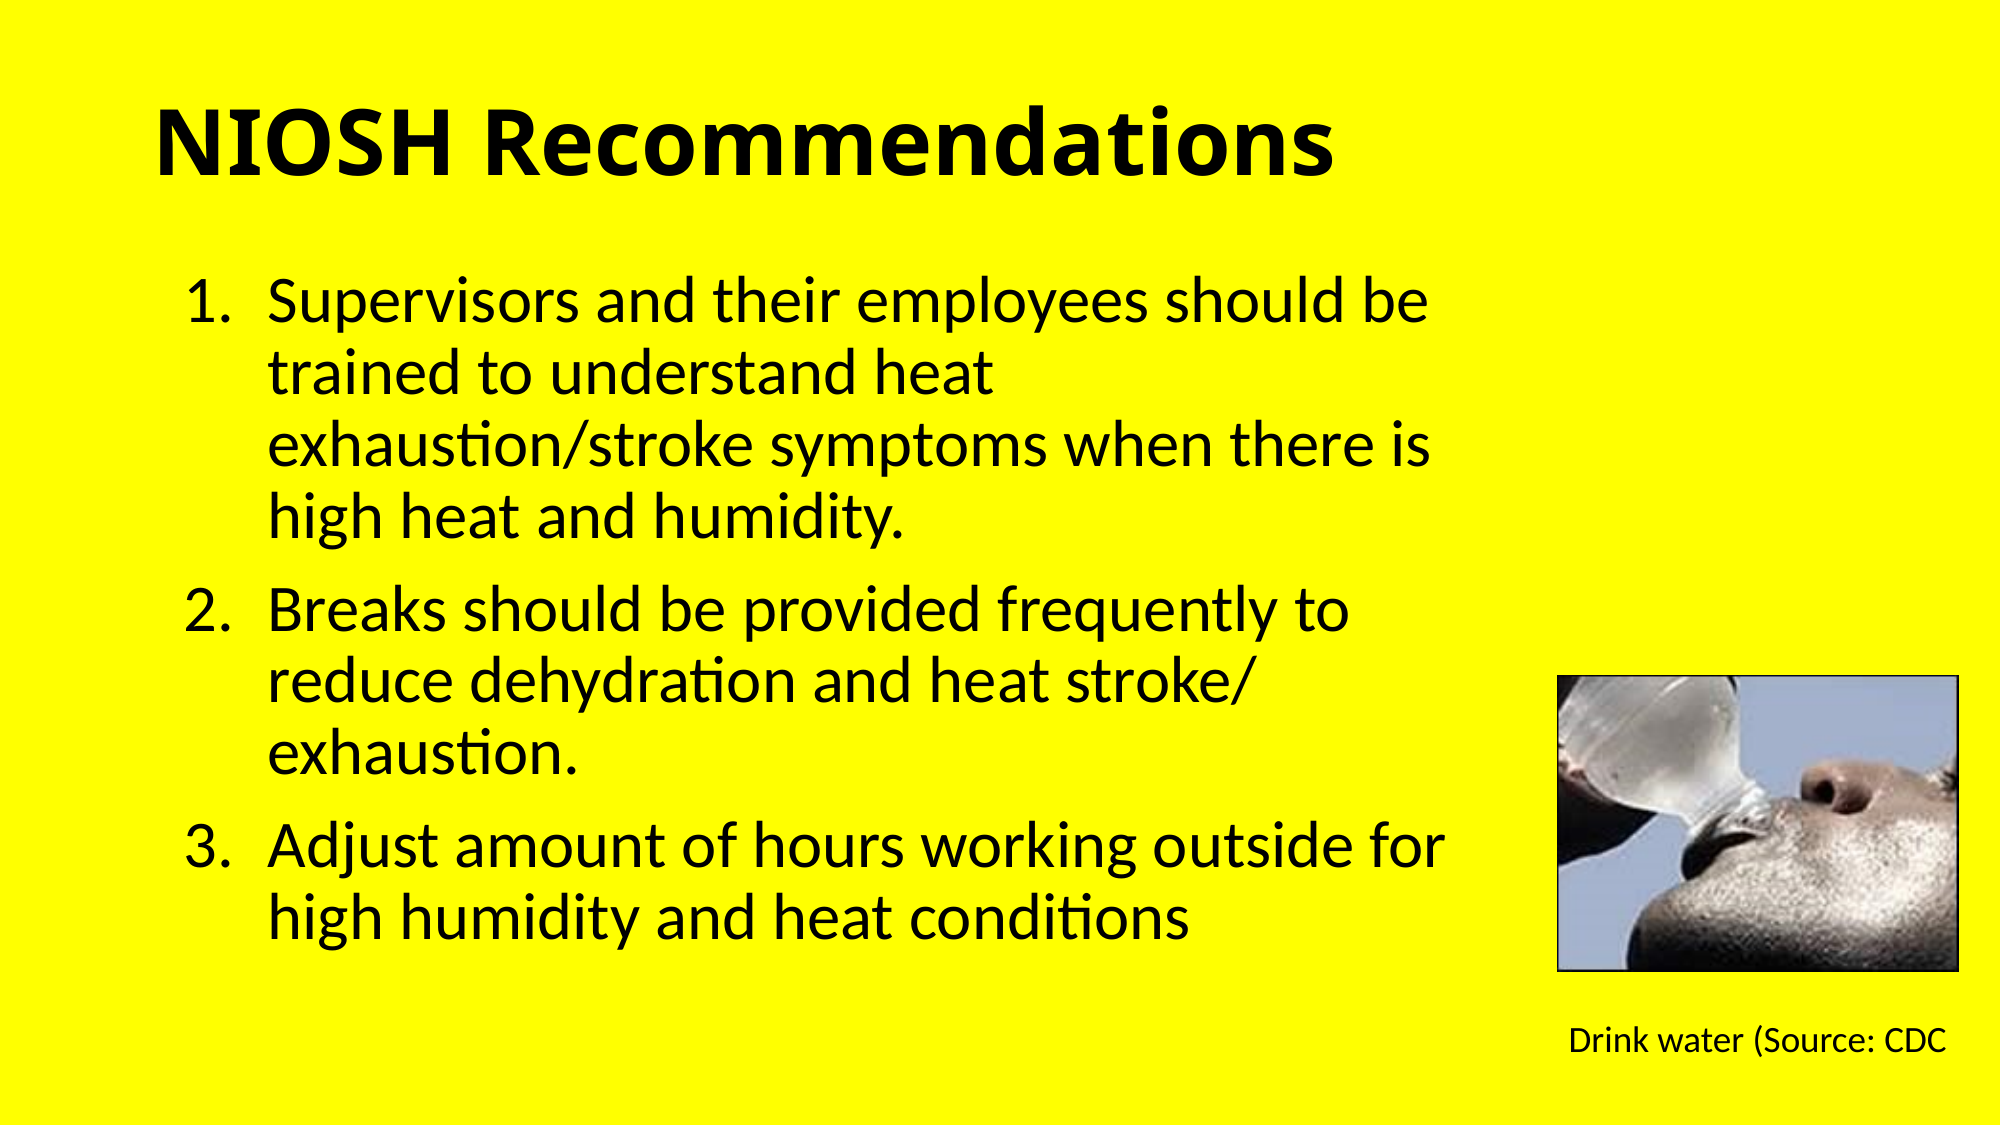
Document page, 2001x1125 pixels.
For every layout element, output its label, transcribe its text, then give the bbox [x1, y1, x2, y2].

list Drink water (Source: CDC [1543, 1012, 1973, 1069]
title NIOSH Recommendations [137, 59, 1863, 232]
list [1557, 675, 1959, 972]
list Supervisors and their employees should be trained to understand heat exhaustion/stroke symptoms when there is high heat and humidity. Breaks should be provided frequently to reduce dehydration and heat stroke/ exhaustion. Adjust amount of hours working outside for high humidity and heat conditions [168, 257, 1509, 1024]
